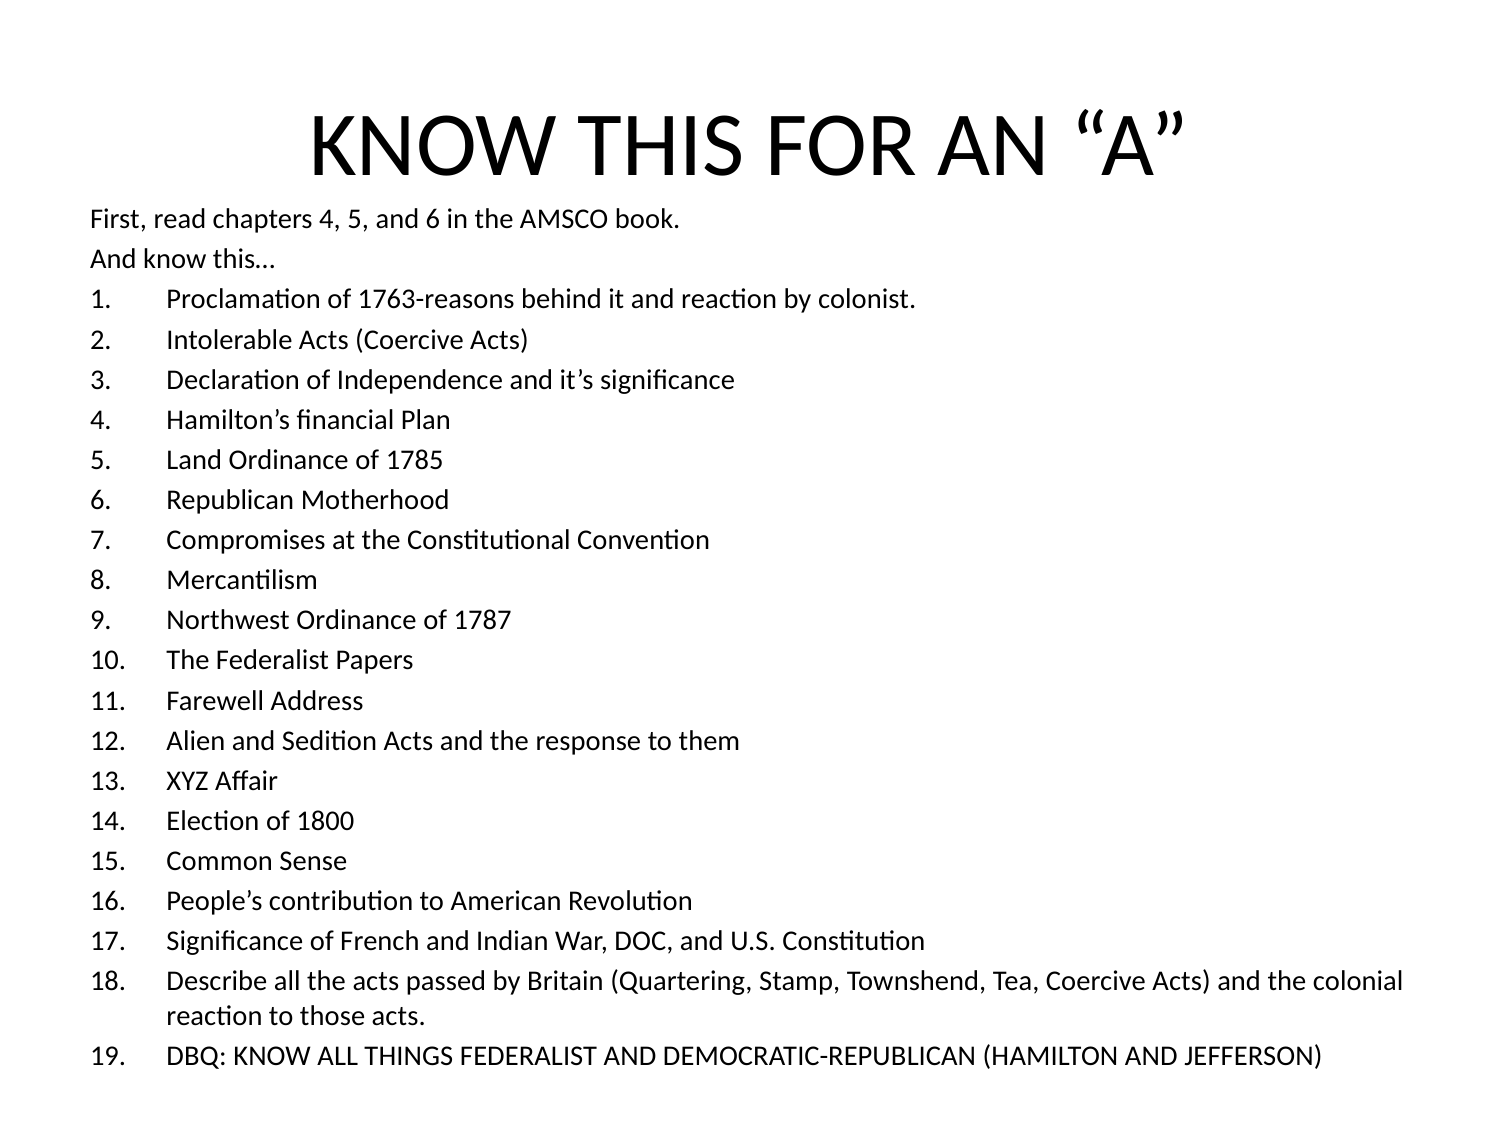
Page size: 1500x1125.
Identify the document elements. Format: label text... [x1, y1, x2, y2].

list First, read chapters 4, 5, and 6 in the AMSCO book. And know this… Proclamation of 1763-reasons behind it and reaction by colonist. Intolerable Acts (Coercive Acts) Declaration of Independence and it’s significance Hamilton’s financial Plan Land Ordinance of 1785 Republican Motherhood Compromises at the Constitutional Convention Mercantilism Northwest Ordinance of 1787 The Federalist Papers Farewell Address Alien and Sedition Acts and the response to them XYZ Affair Election of 1800 Common Sense People’s contribution to American Revolution Significance of French and Indian War, DOC, and U.S. Constitution Describe all the acts passed by Britain (Quartering, Stamp, Townshend, Tea, Coercive Acts) and the colonial reaction to those acts. DBQ: KNOW ALL THINGS FEDERALIST AND DEMOCRATIC-REPUBLICAN (HAMILTON AND JEFFERSON) [75, 192, 1425, 1094]
title KNOW THIS FOR AN “A” [75, 45, 1425, 192]
